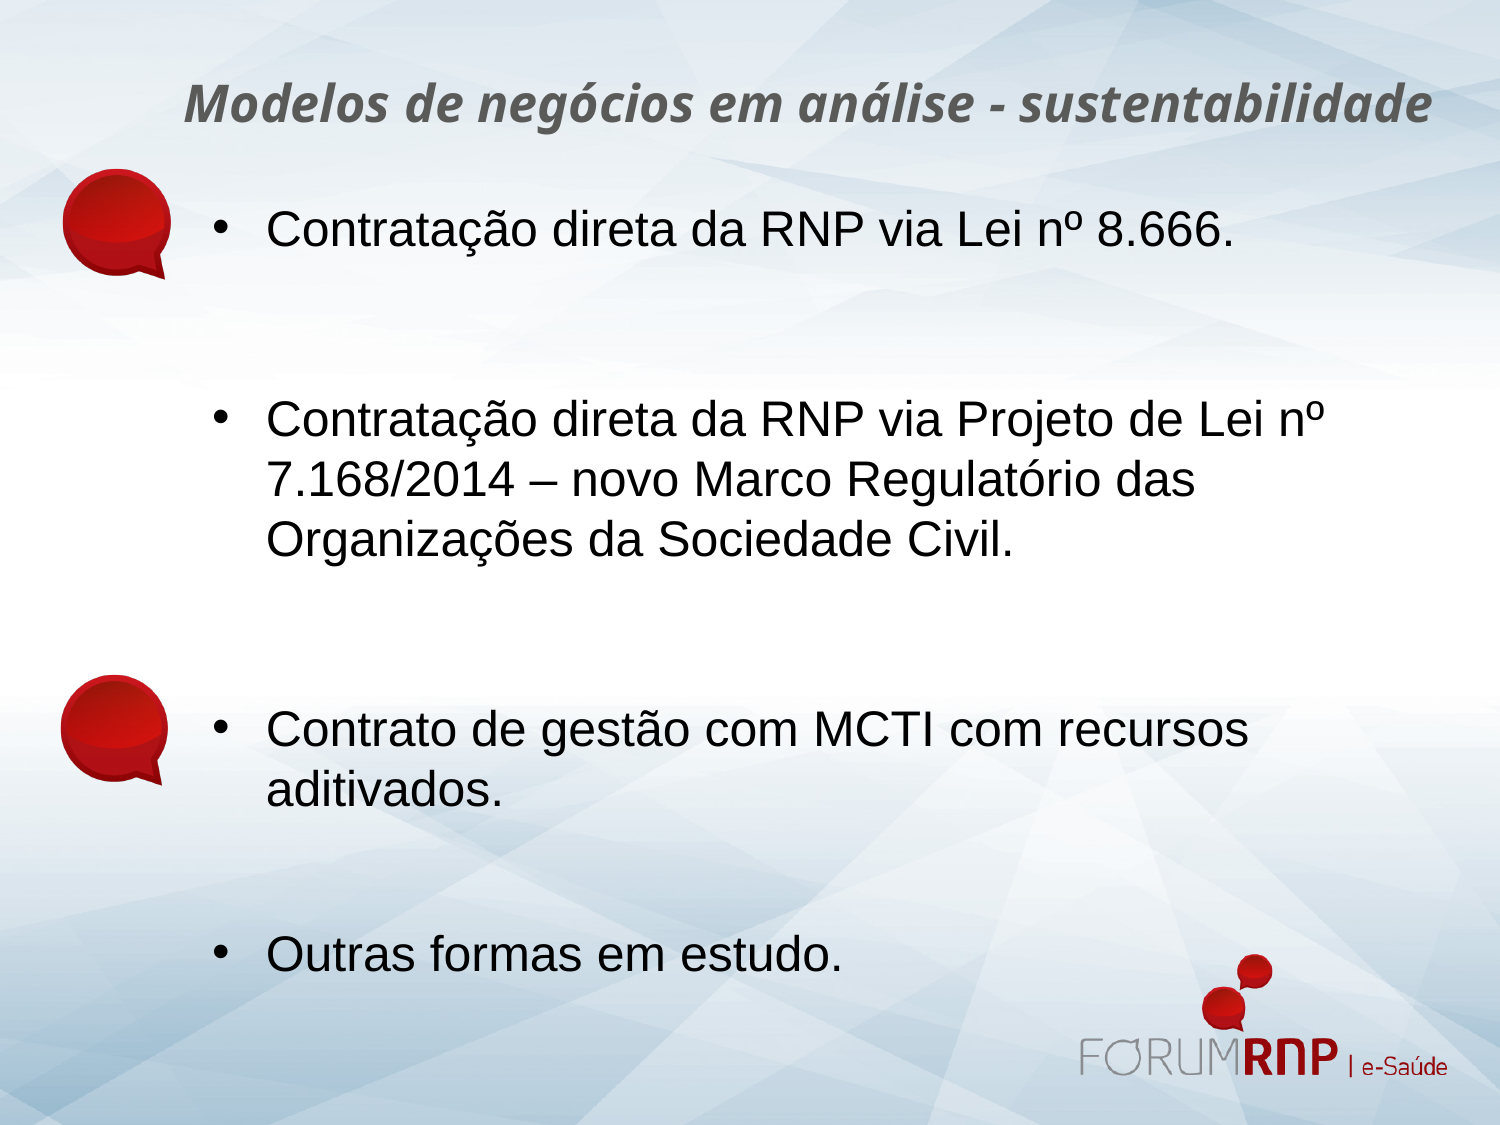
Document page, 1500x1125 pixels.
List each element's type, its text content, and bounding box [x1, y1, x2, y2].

list Modelos de negócios em análise - sustentabilidade [170, 63, 1500, 165]
picture [0, 0, 1500, 1125]
list Contratação direta da RNP via Lei nº 8.666. Contratação direta da RNP via Projeto de Lei nº 7.168/2014 – novo Marco Regulatório das Organizações da Sociedade Civil. Contrato de gestão com MCTI com recursos aditivados. Outras formas em estudo. [198, 94, 1339, 367]
